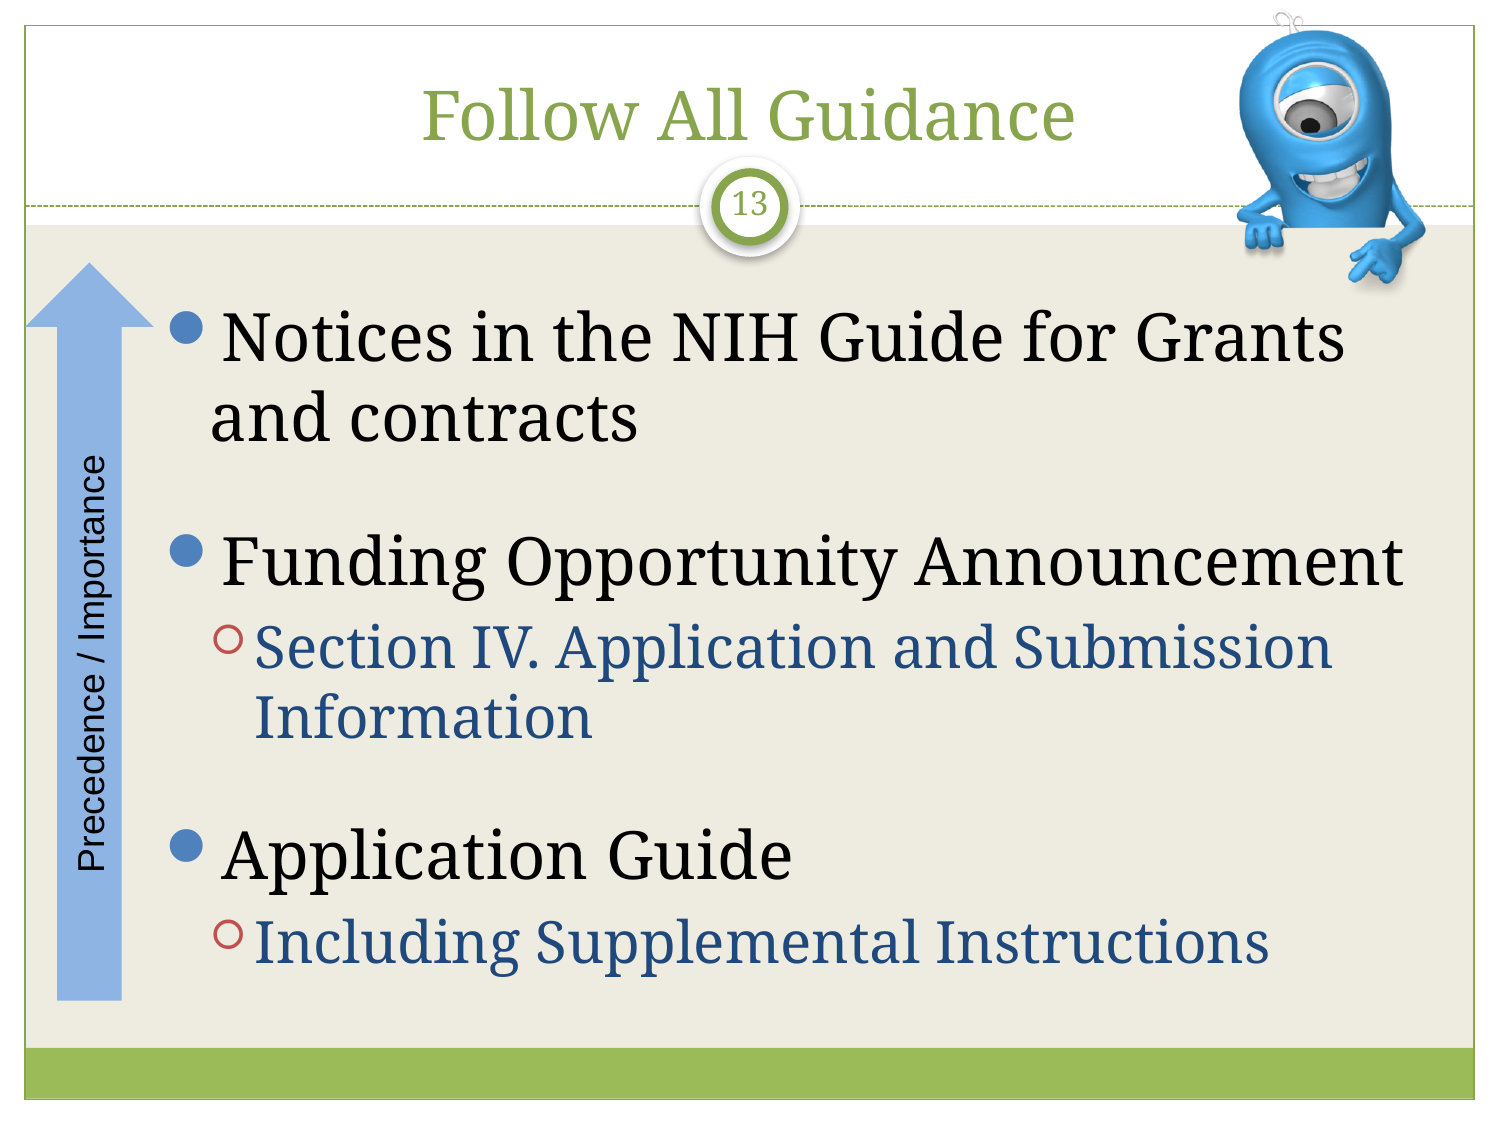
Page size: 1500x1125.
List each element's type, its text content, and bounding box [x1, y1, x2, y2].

title Follow All Guidance [49, 37, 1211, 162]
picture [1218, 3, 1445, 305]
text_box [24, 261, 155, 1002]
slide_number 13 [712, 168, 788, 241]
list Notices in the NIH Guide for Grants and contracts Funding Opportunity Announcement Section IV. Application and Submission Information Application Guide Including Supplemental Instructions [149, 287, 1445, 1038]
text_box Precedence / Importance [59, 440, 119, 889]
